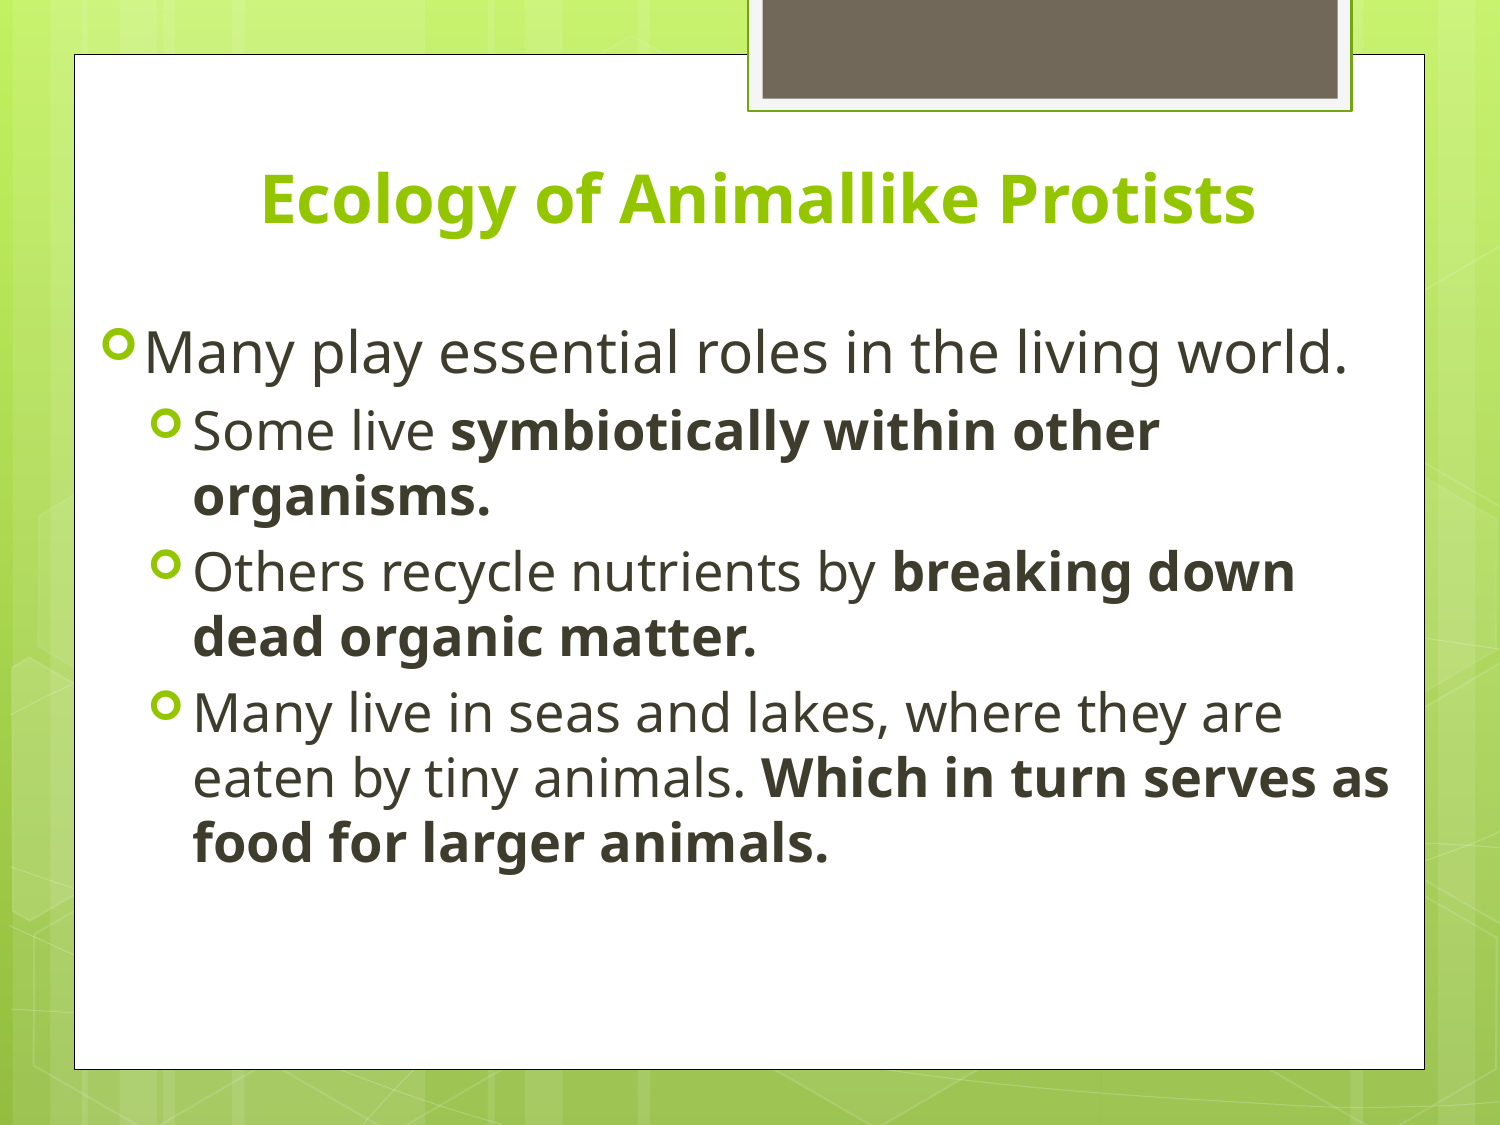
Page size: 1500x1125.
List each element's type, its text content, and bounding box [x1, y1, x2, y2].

list Many play essential roles in the living world. Some live symbiotically within other organisms. Others recycle nutrients by breaking down dead organic matter. Many live in seas and lakes, where they are eaten by tiny animals. Which in turn serves as food for larger animals. [72, 307, 1420, 1066]
title Ecology of Animallike Protists [142, 96, 1375, 245]
